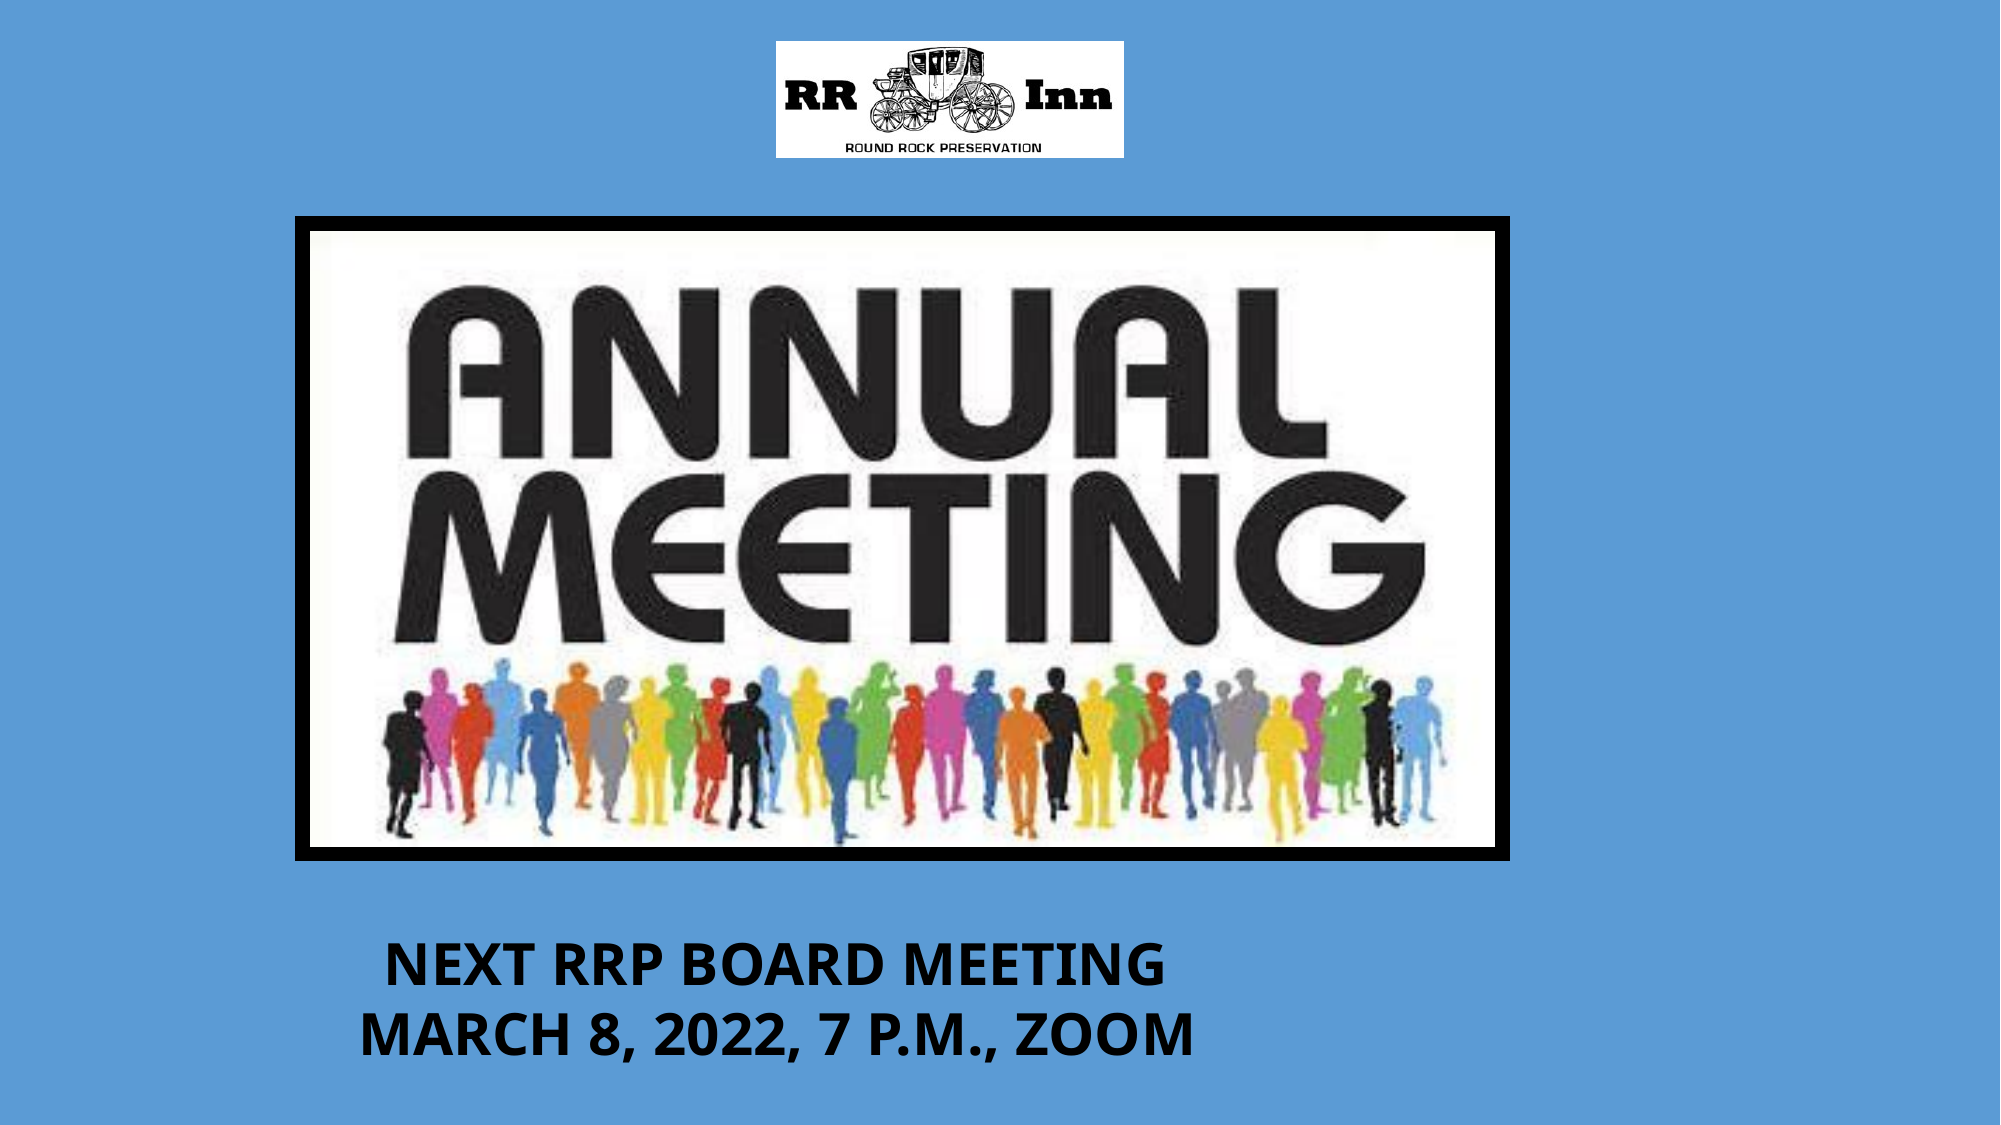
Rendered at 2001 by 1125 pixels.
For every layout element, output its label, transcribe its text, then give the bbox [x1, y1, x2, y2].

text_box NEXT RRP BOARD MEETING MARCH 8, 2022, 7 P.M., ZOOM [252, 919, 1496, 1075]
picture [309, 230, 1496, 847]
picture [776, 41, 1124, 158]
